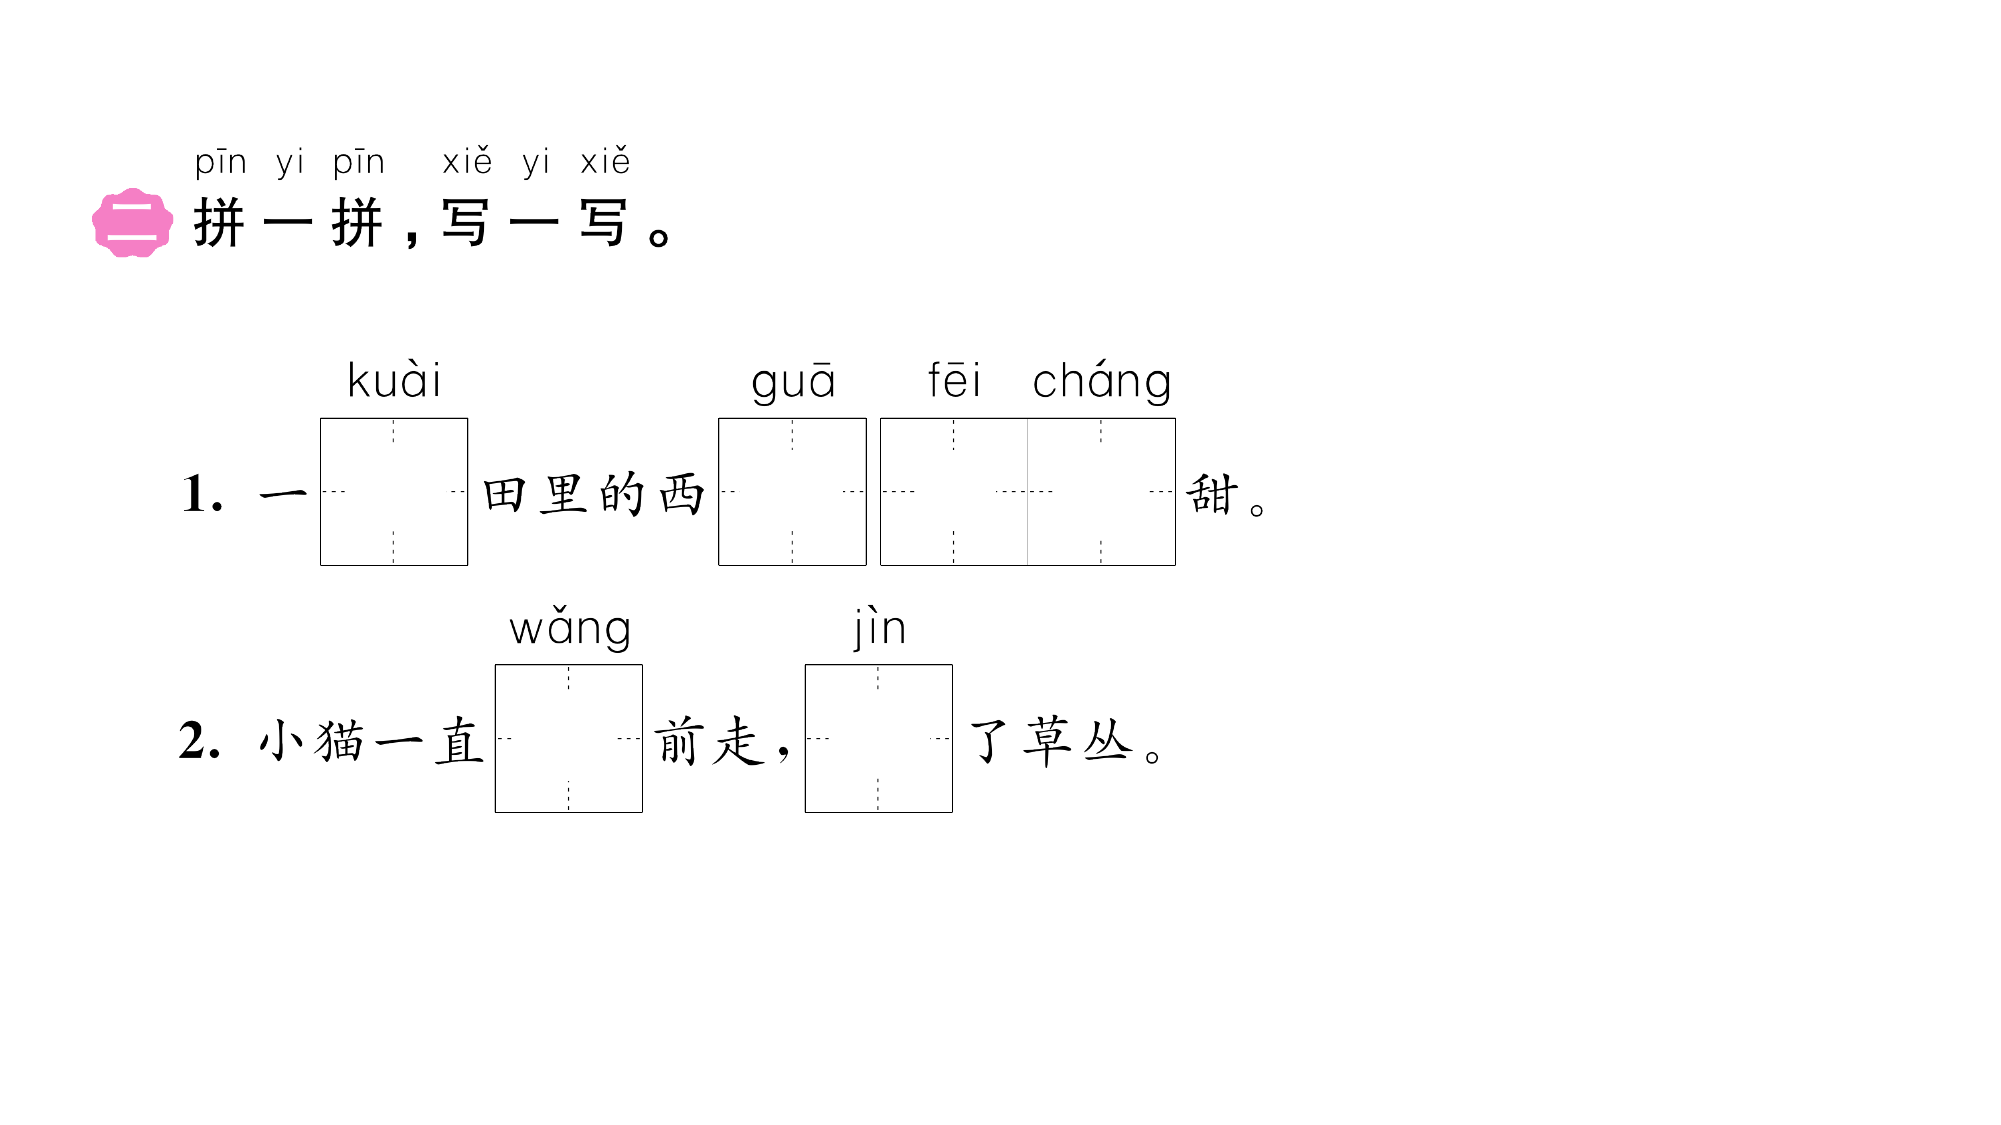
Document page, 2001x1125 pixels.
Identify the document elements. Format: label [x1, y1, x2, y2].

picture [88, 118, 2000, 874]
